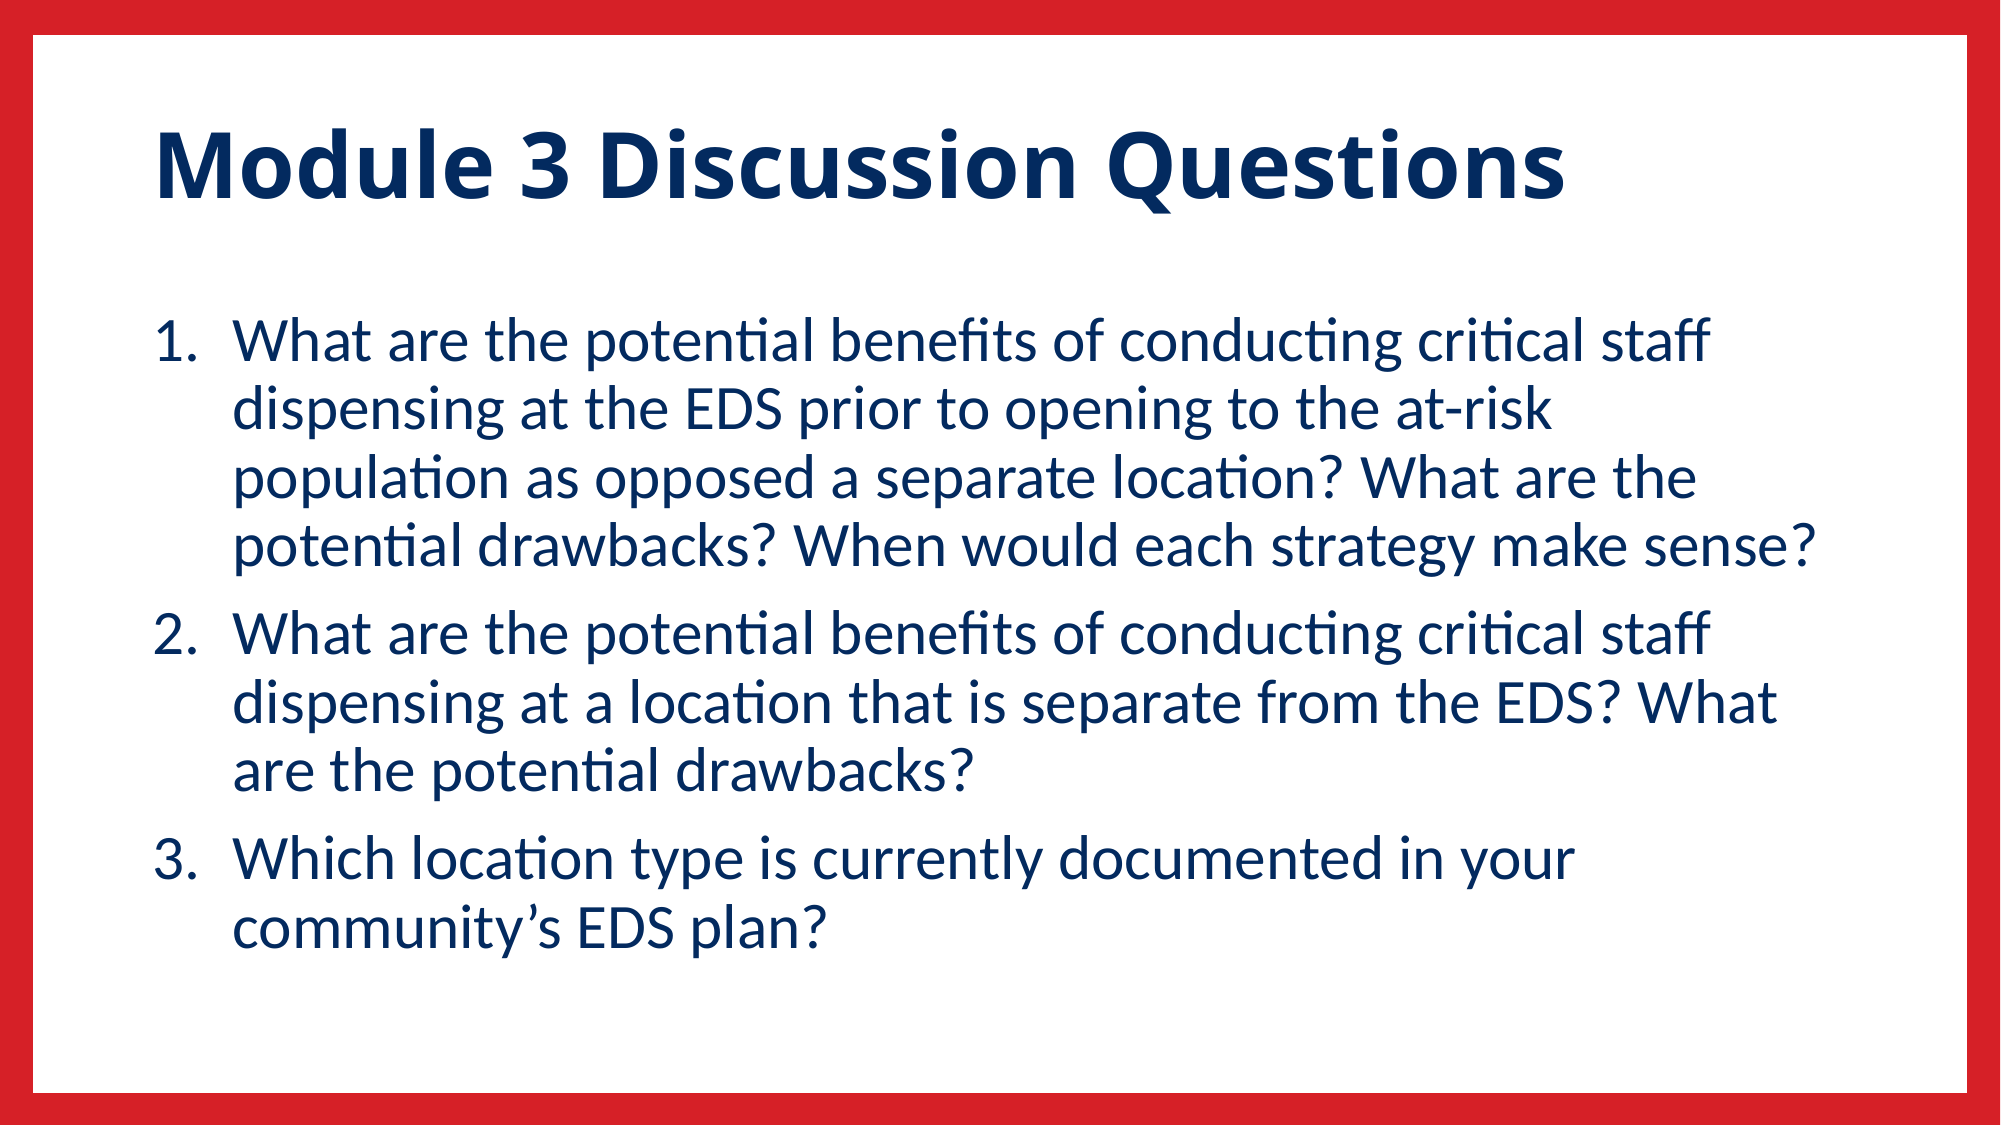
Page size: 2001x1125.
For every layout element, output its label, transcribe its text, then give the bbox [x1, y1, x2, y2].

list What are the potential benefits of conducting critical staff dispensing at the EDS prior to opening to the at-risk population as opposed a separate location? What are the potential drawbacks? When would each strategy make sense? What are the potential benefits of conducting critical staff dispensing at a location that is separate from the EDS? What are the potential drawbacks? Which location type is currently documented in your community’s EDS plan? [137, 299, 1863, 1014]
title Module 3 Discussion Questions [137, 59, 1863, 278]
